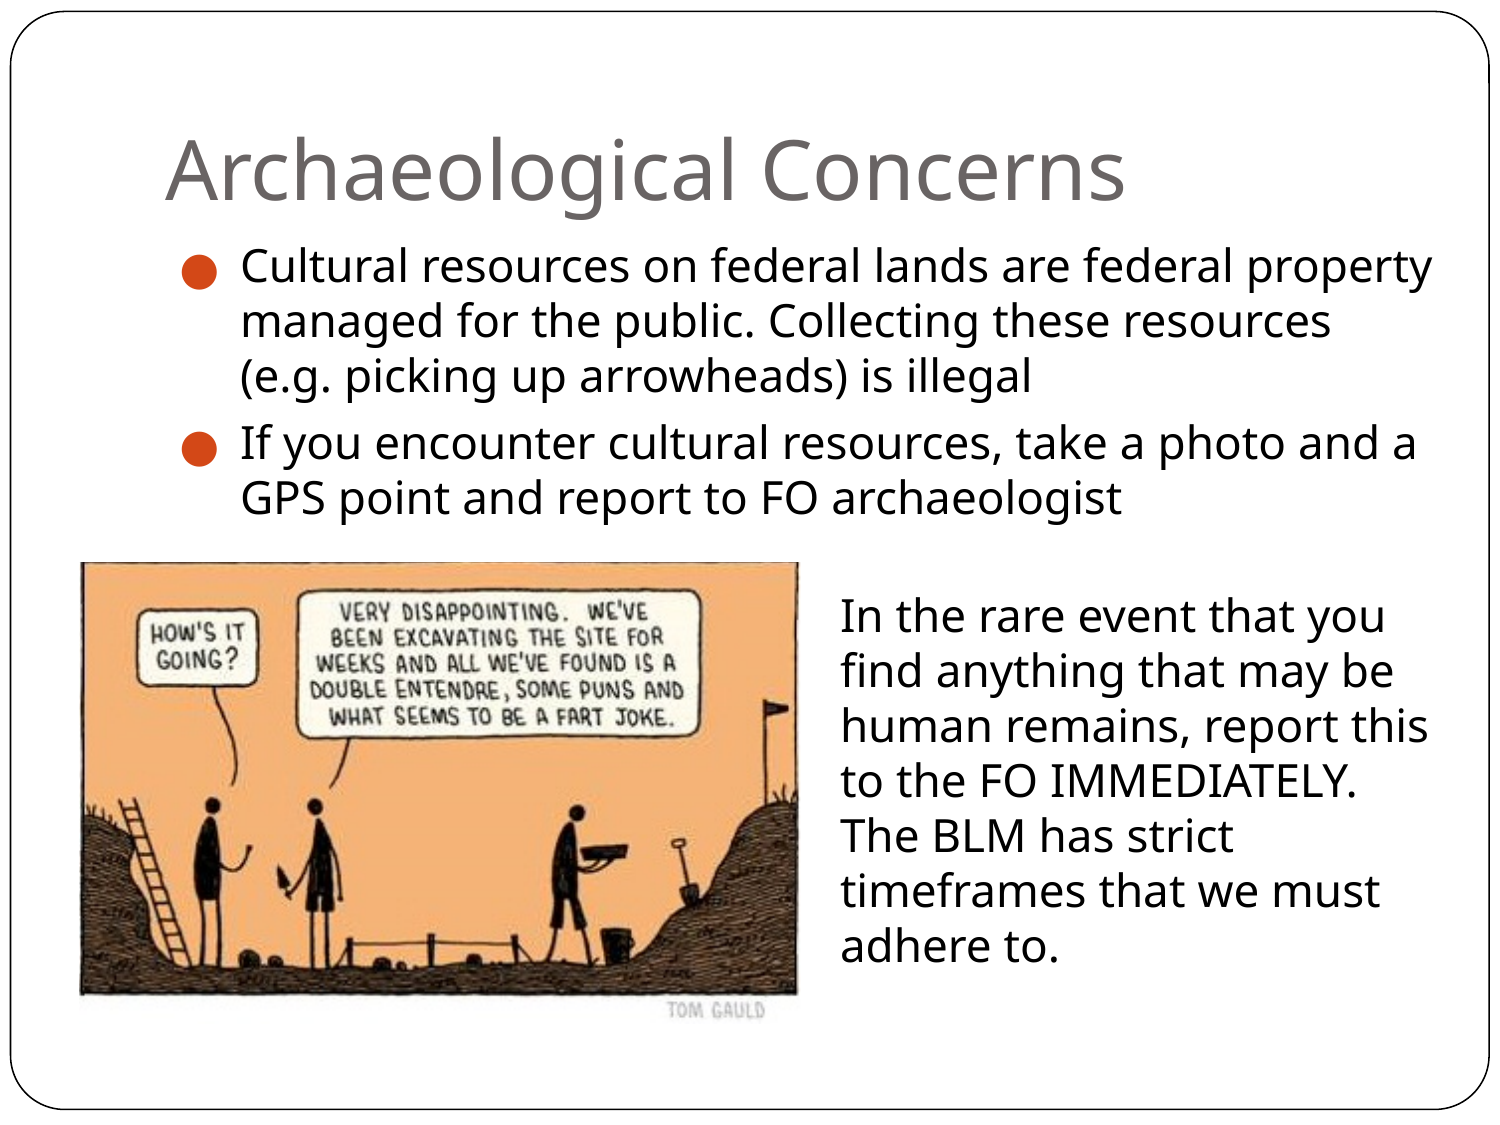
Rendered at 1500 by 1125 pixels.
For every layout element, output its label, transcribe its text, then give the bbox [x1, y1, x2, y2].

title Archaeological Concerns [150, 45, 1425, 221]
picture [78, 562, 801, 1025]
list Cultural resources on federal lands are federal property managed for the public. Collecting these resources (e.g. picking up arrowheads) is illegal If you encounter cultural resources, take a photo and a GPS point and report to FO archaeologist In the rare event that you find anything that may be human remains, report this to the FO IMMEDIATELY. The BLM has strict timeframes that we must adhere to. [150, 221, 1451, 1064]
